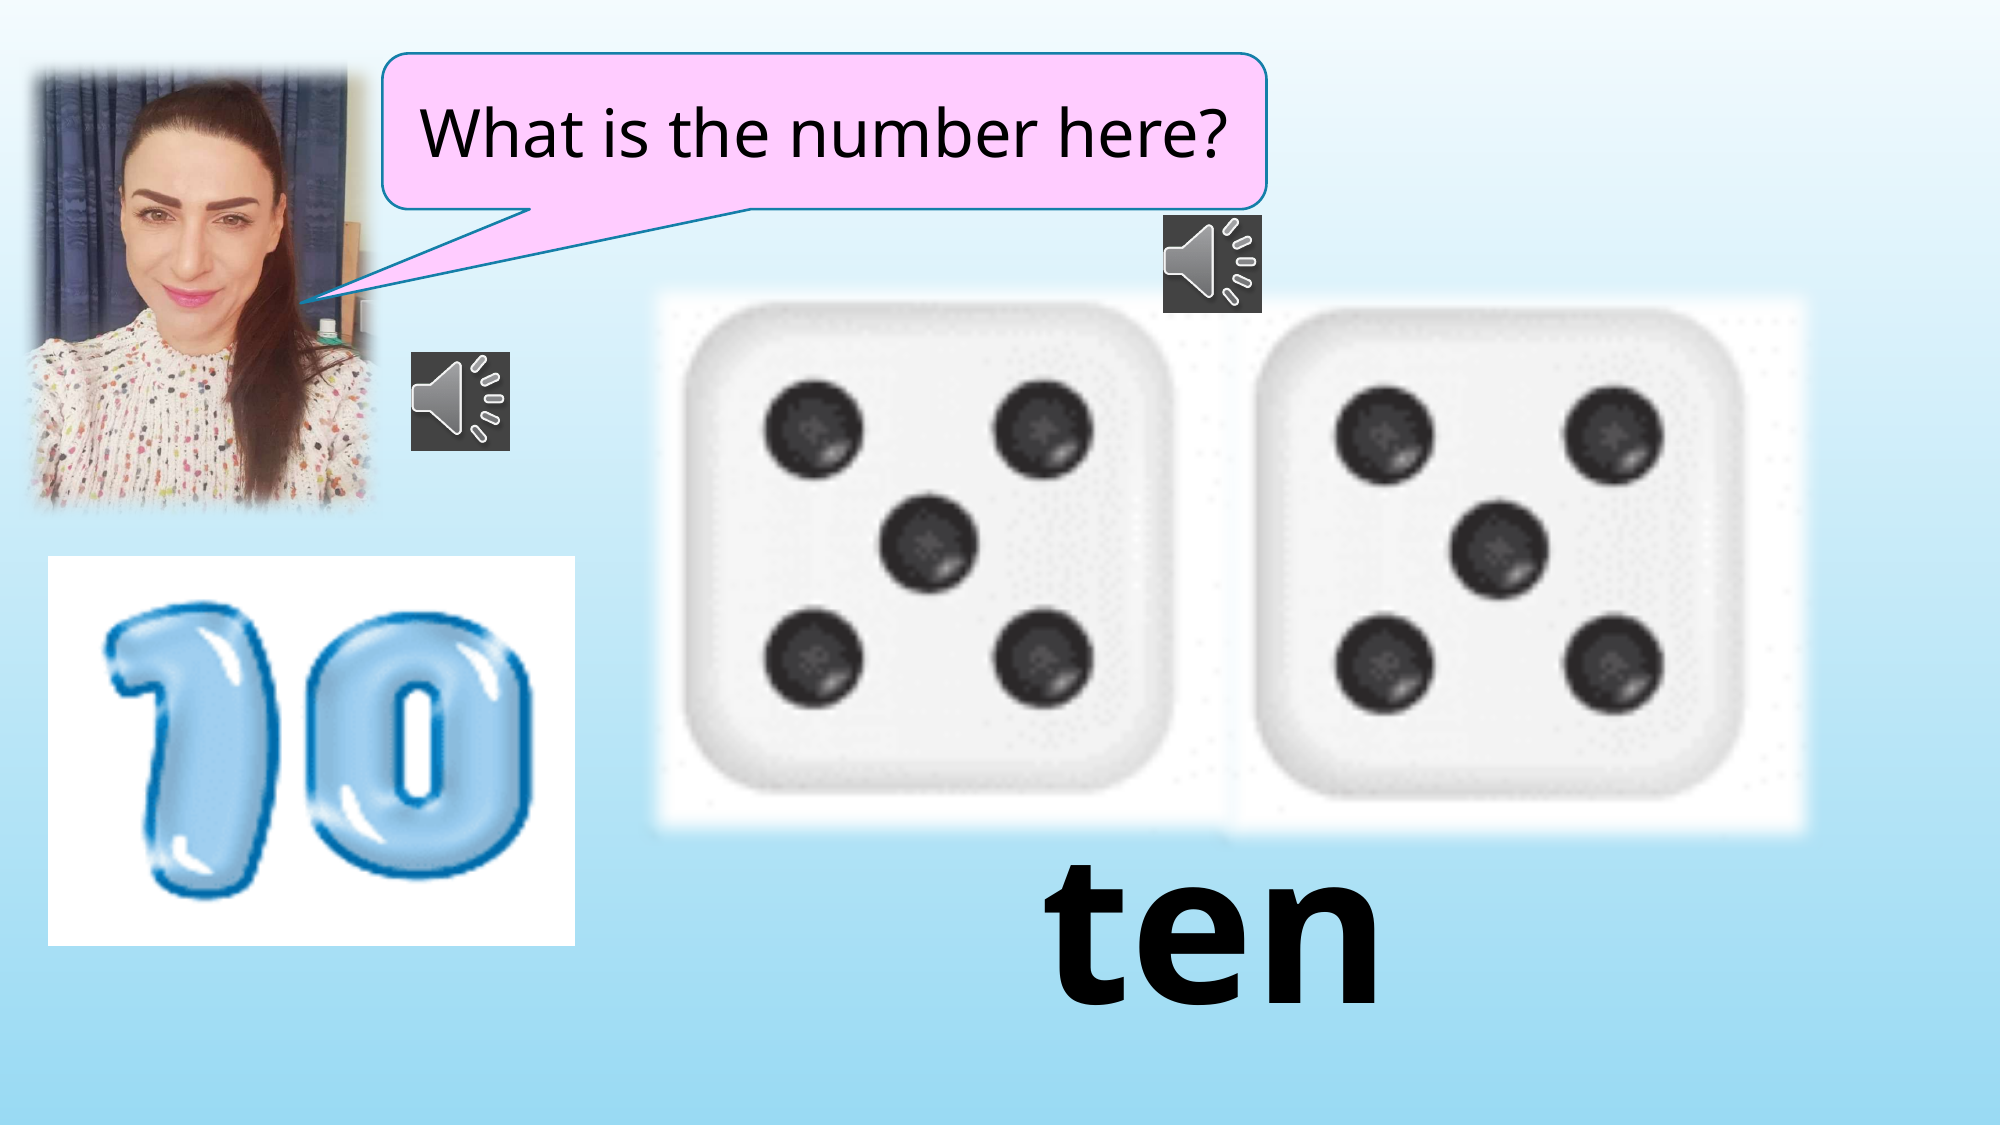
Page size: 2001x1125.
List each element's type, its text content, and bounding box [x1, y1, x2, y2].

text_box ten [891, 860, 1539, 1053]
text_box What is the number here? [389, 52, 1268, 286]
picture [19, 57, 383, 520]
picture [47, 556, 575, 946]
picture [410, 351, 511, 452]
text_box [638, 272, 1824, 853]
picture [1162, 214, 1263, 315]
